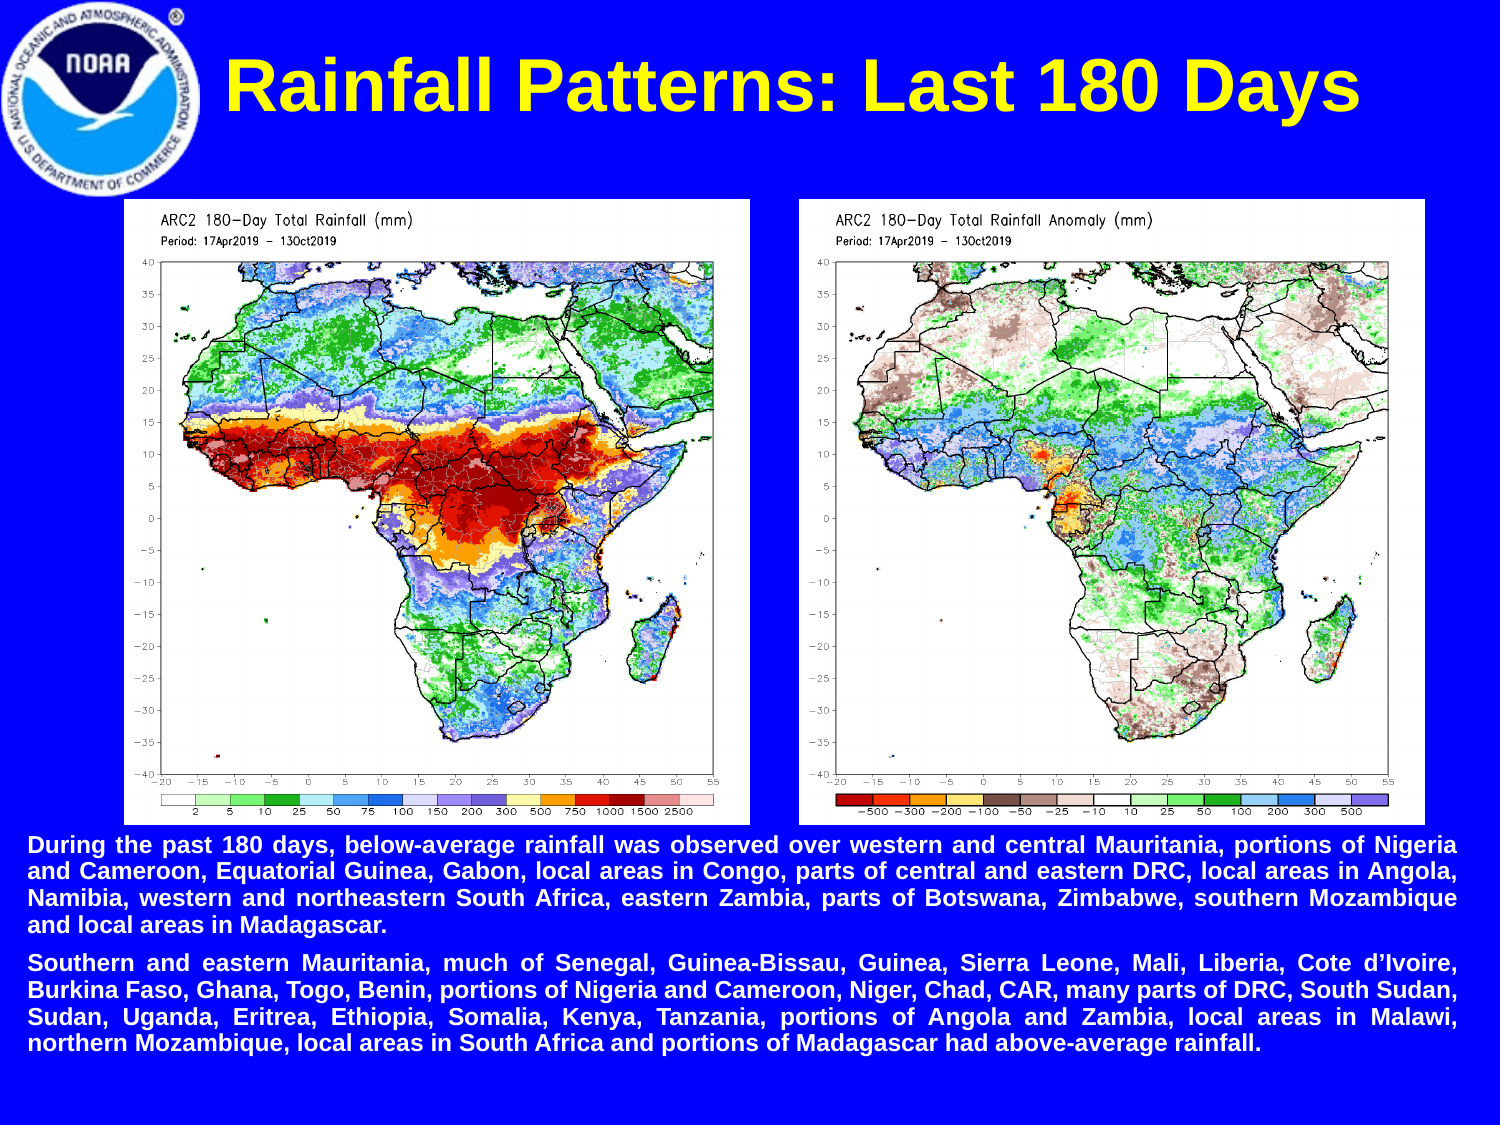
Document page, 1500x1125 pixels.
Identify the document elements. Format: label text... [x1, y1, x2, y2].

title Rainfall Patterns: Last 180 Days [174, 24, 1413, 138]
picture [0, 0, 751, 826]
picture [799, 199, 1426, 826]
text_box During the past 180 days, below-average rainfall was observed over western and central Mauritania, portions of Nigeria and Cameroon, Equatorial Guinea, Gabon, local areas in Congo, parts of central and eastern DRC, local areas in Angola, Namibia, western and northeastern South Africa, eastern Zambia, parts of Botswana, Zimbabwe, southern Mozambique and local areas in Madagascar. Southern and eastern Mauritania, much of Senegal, Guinea-Bissau, Guinea, Sierra Leone, Mali, Liberia, Cote d’Ivoire, Burkina Faso, Ghana, Togo, Benin, portions of Nigeria and Cameroon, Niger, Chad, CAR, many parts of DRC, South Sudan, Sudan, Uganda, Eritrea, Ethiopia, Somalia, Kenya, Tanzania, portions of Angola and Zambia, local areas in Malawi, northern Mozambique, local areas in South Africa and portions of Madagascar had above-average rainfall. [12, 824, 1475, 1065]
